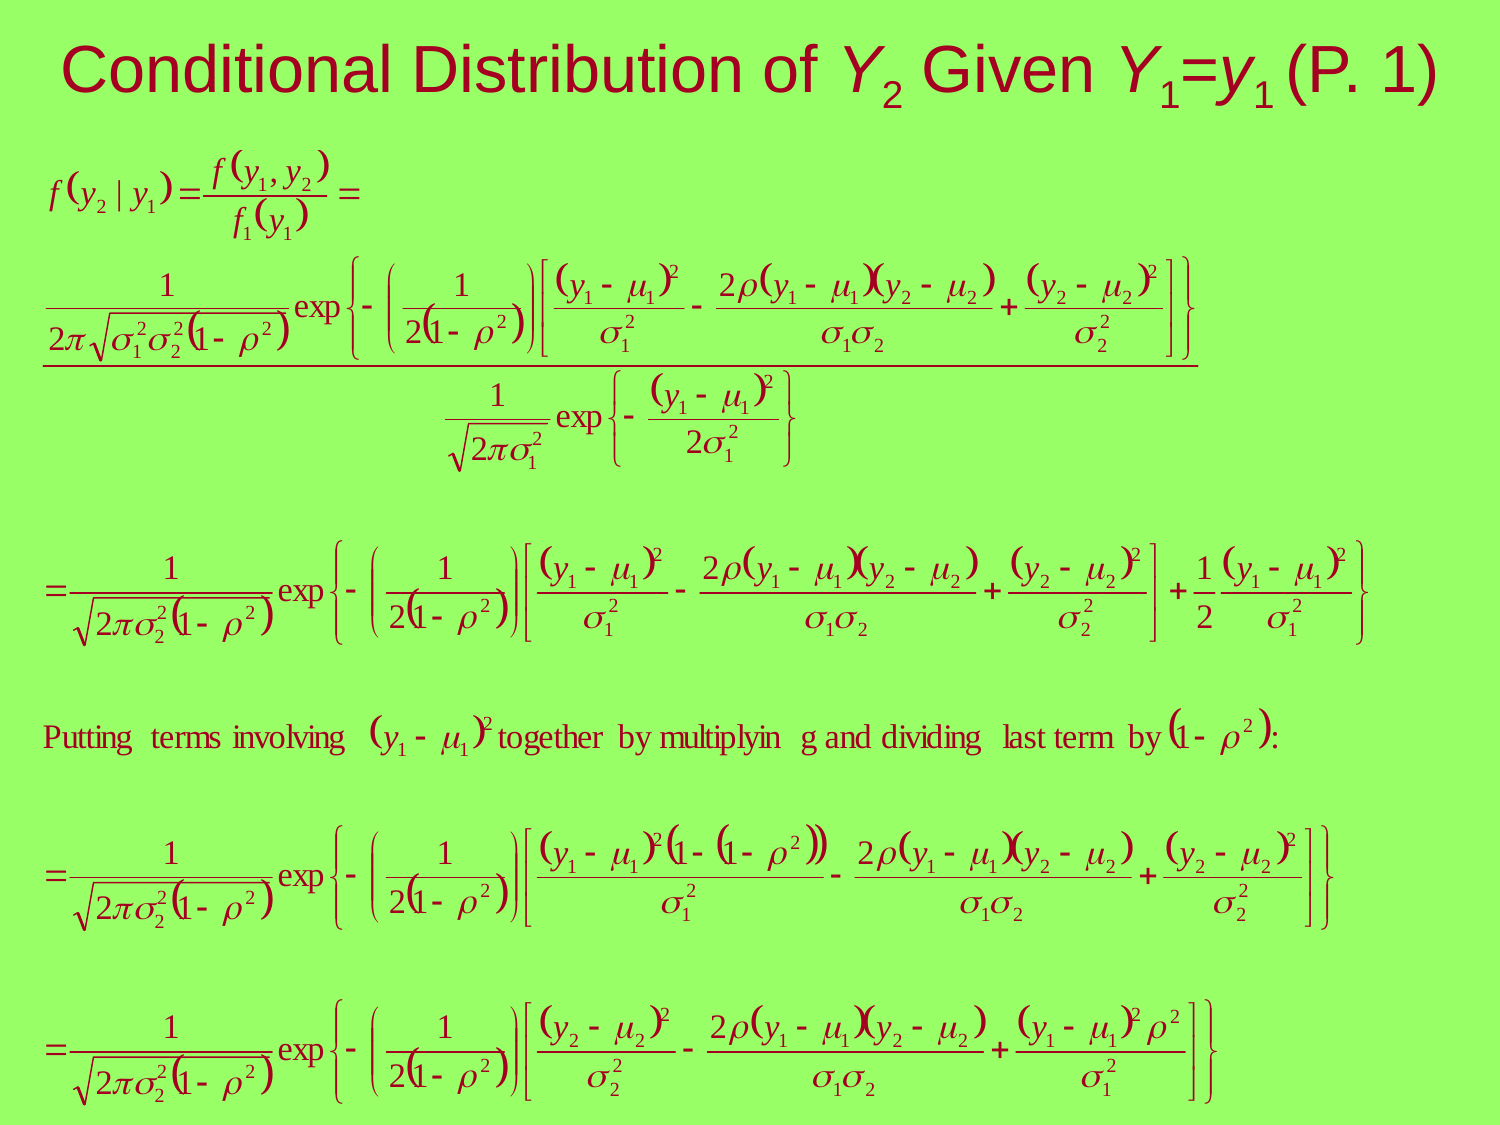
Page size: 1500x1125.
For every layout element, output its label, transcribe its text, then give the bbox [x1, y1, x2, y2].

title Conditional Distribution of Y2 Given Y1=y1 (P. 1) [24, 24, 1475, 118]
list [37, 149, 1375, 1111]
